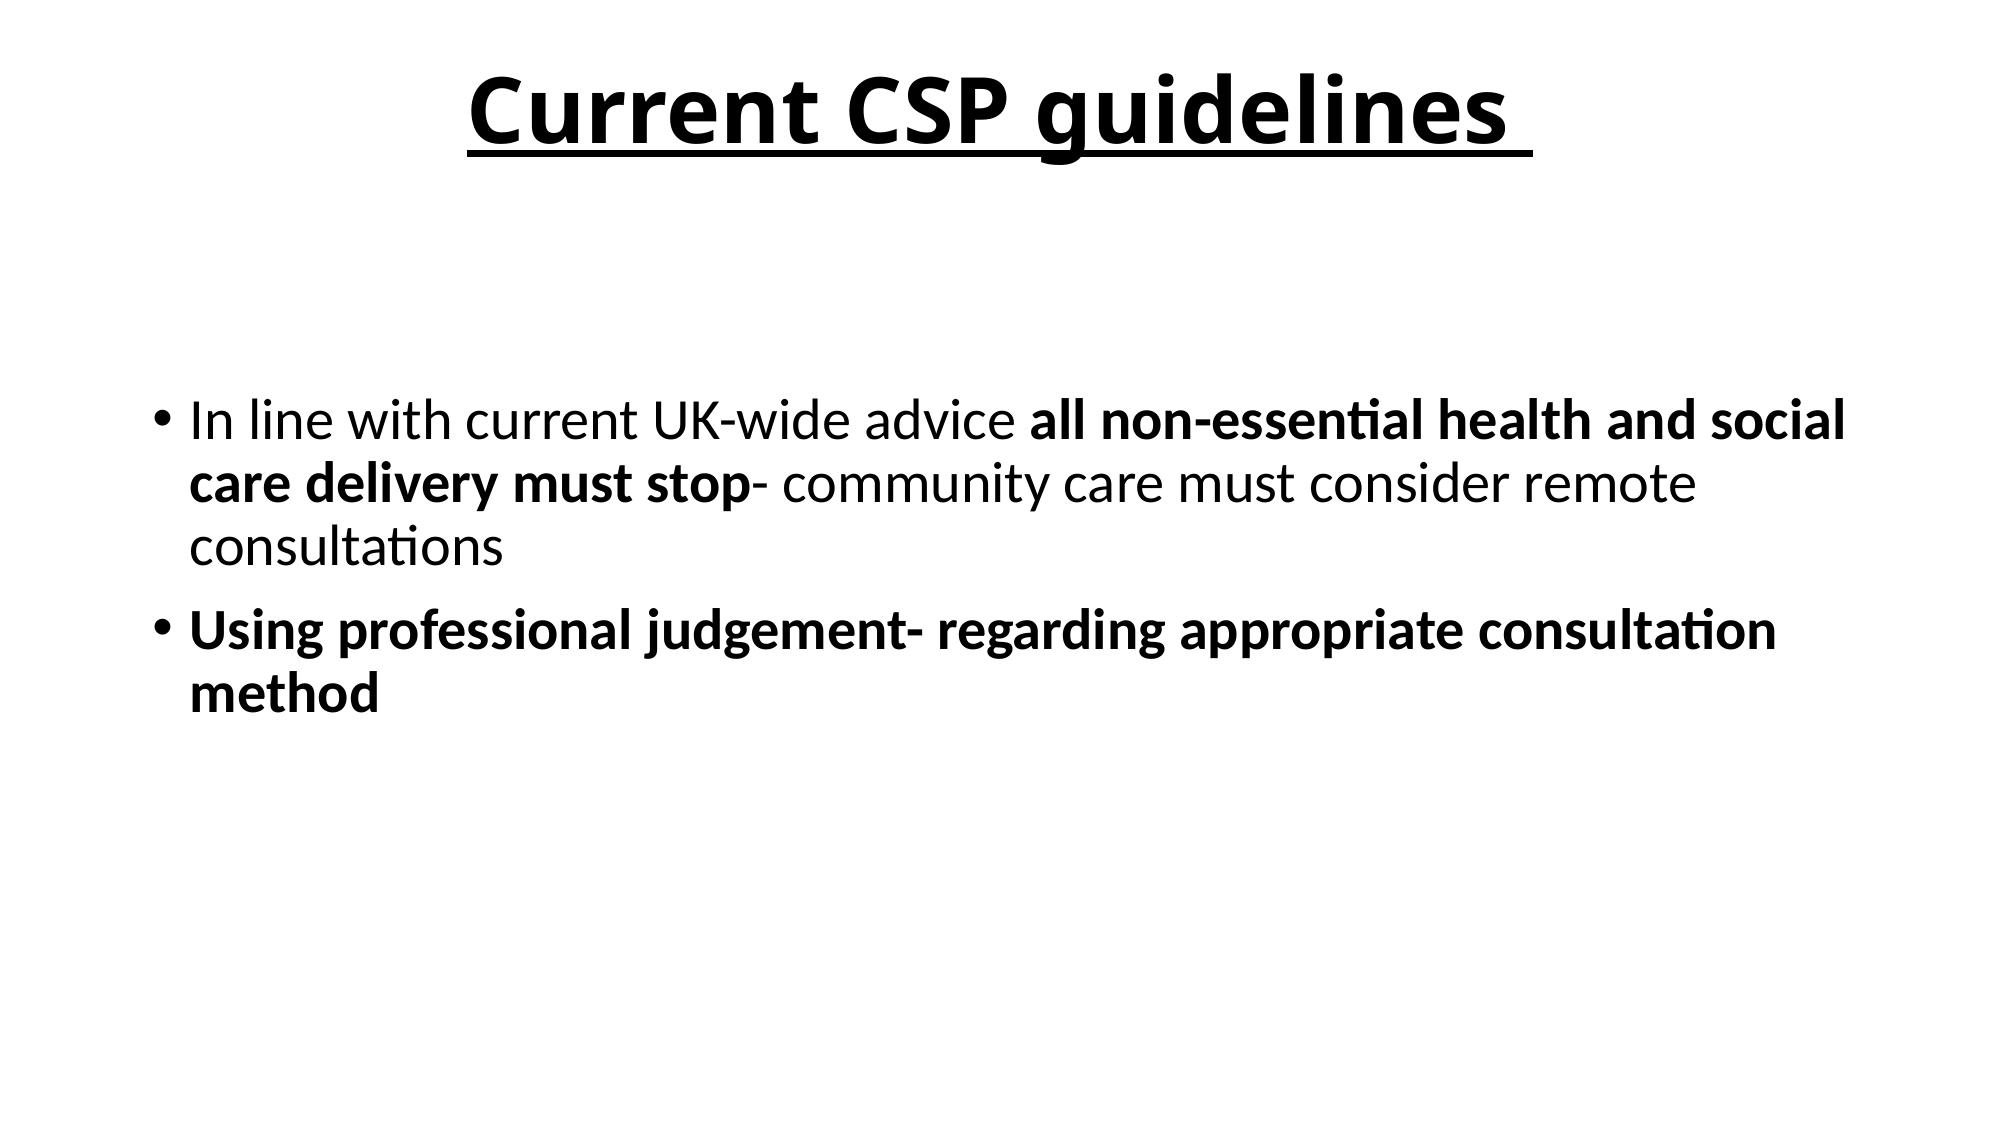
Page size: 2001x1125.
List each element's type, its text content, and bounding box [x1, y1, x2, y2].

title Current CSP guidelines [137, 59, 1863, 278]
list In line with current UK-wide advice all non-essential health and social care delivery must stop- community care must consider remote consultations Using professional judgement- regarding appropriate consultation method [137, 382, 1863, 1096]
